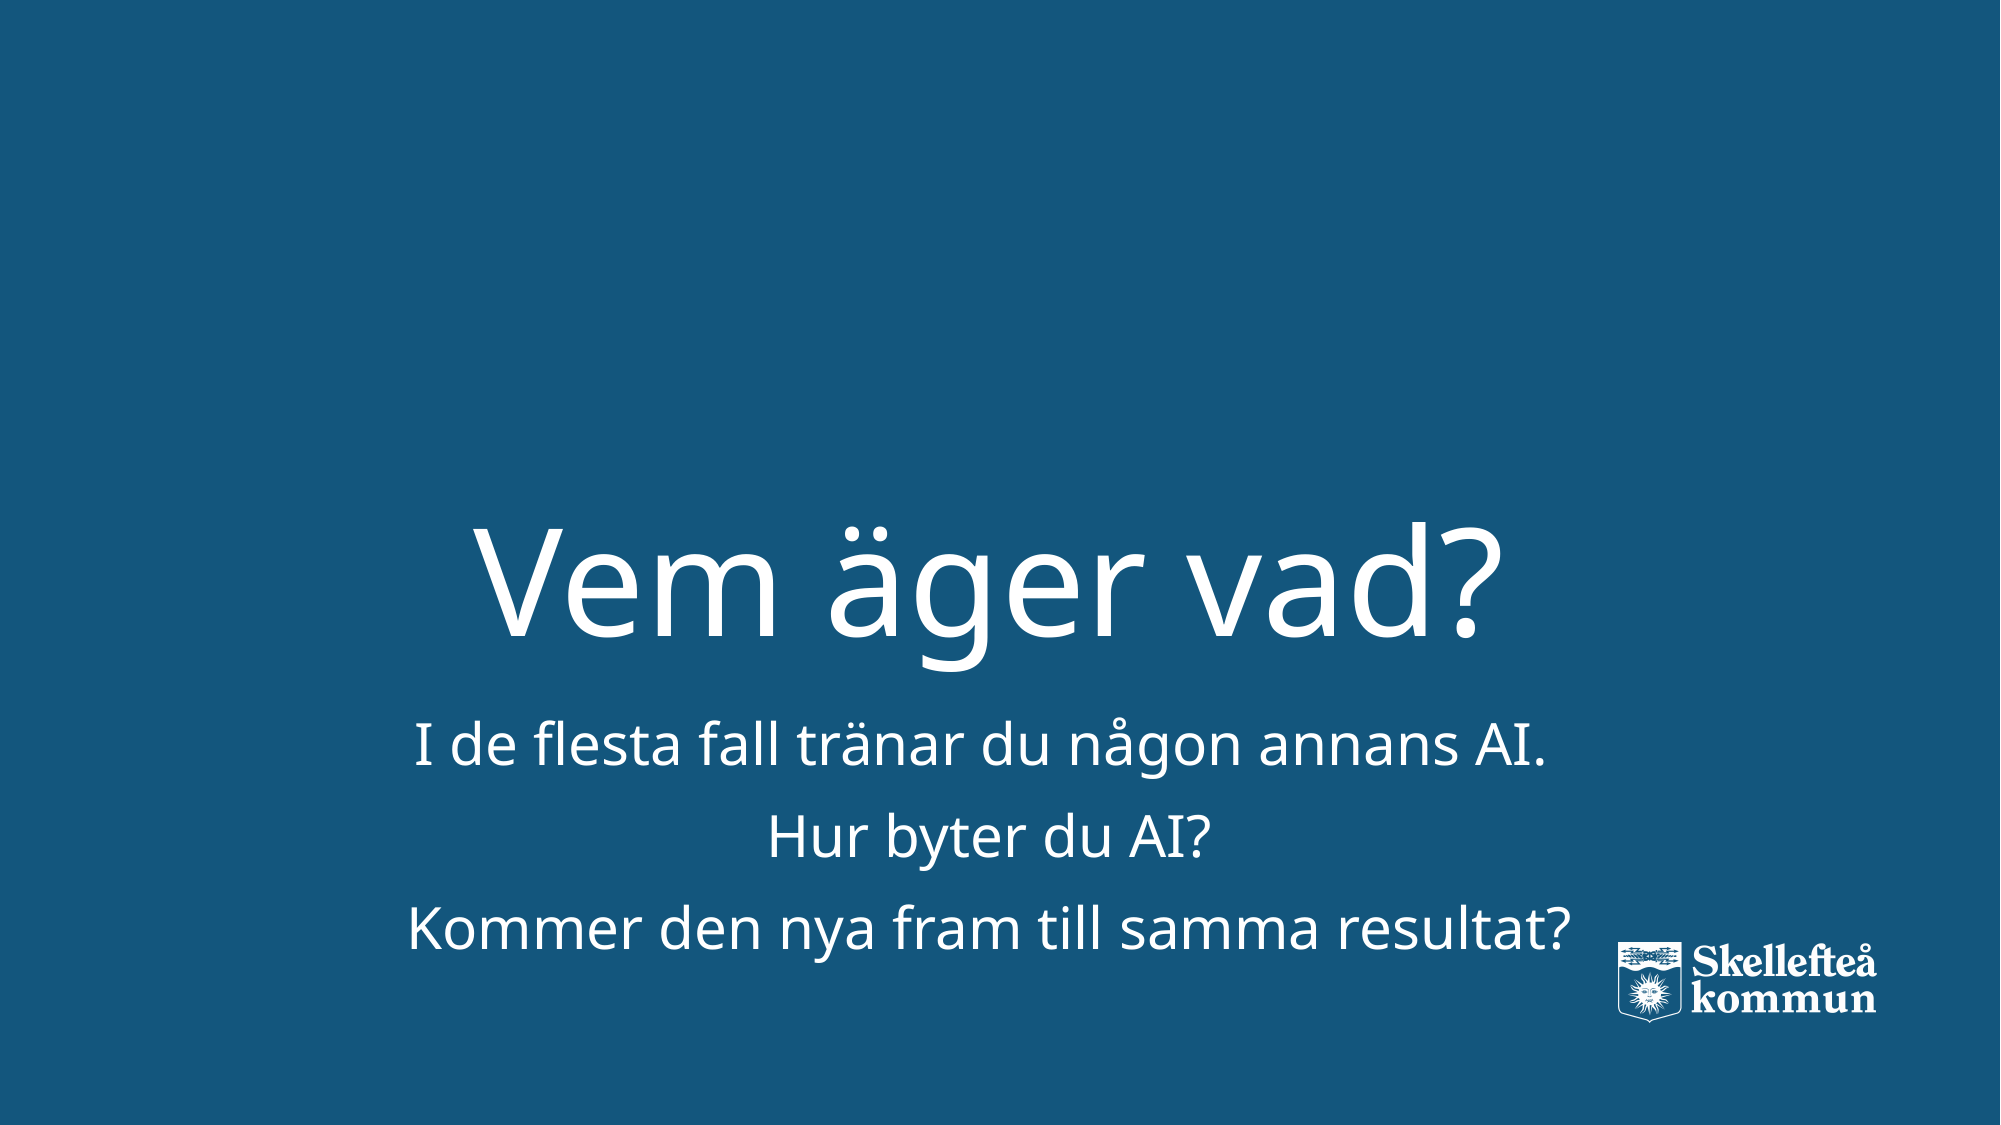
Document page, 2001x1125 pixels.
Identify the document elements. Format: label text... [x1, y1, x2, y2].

picture [1618, 942, 1877, 1023]
list I de flesta fall tränar du någon annans AI. Hur byter du AI? Kommer den nya fram till samma resultat? [102, 699, 1877, 811]
title Vem äger vad? [102, 231, 1877, 675]
